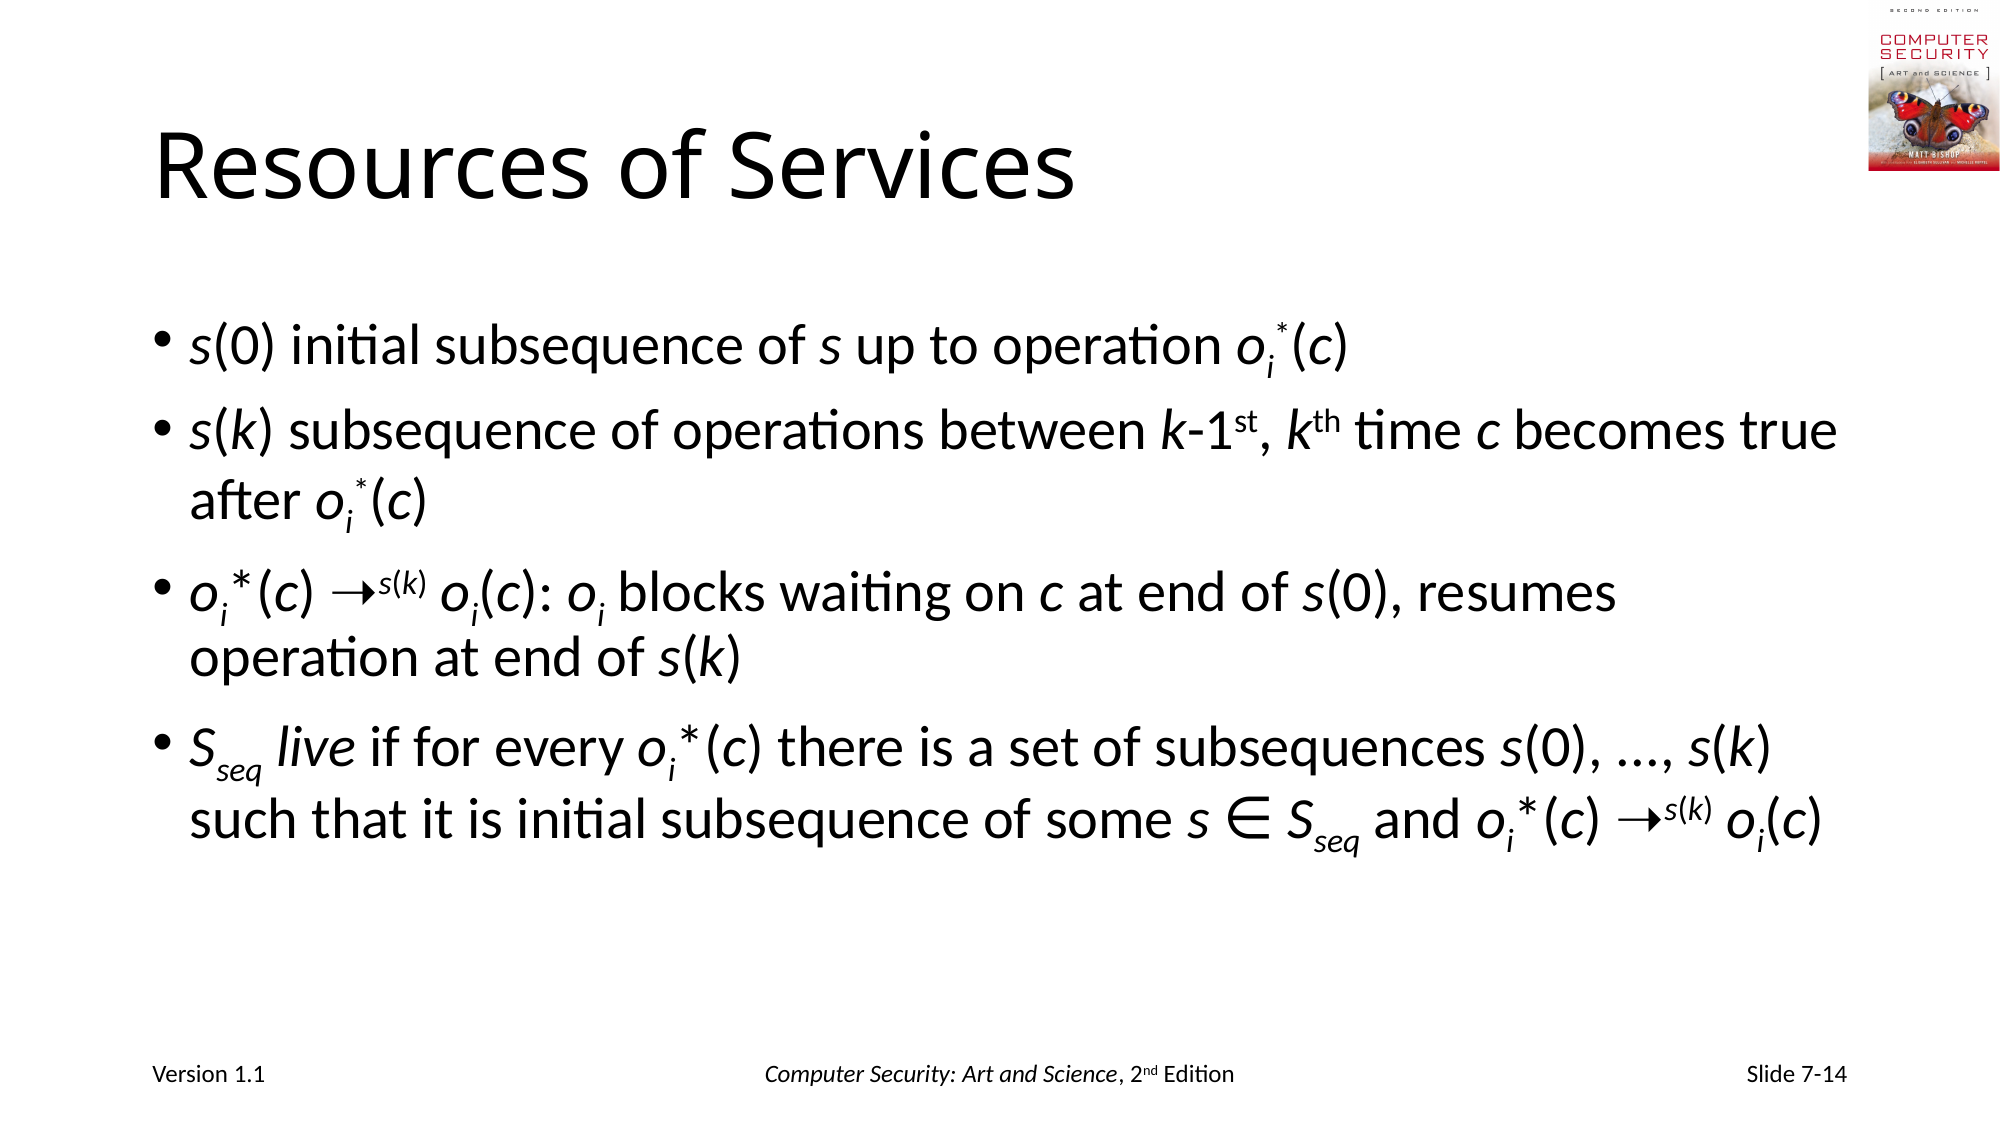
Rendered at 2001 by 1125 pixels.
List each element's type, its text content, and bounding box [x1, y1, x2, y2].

slide_number Slide 7-14 [1412, 1042, 1863, 1103]
list s(0) initial subsequence of s up to operation oi*(c) s(k) subsequence of operations between k-1st, kth time c becomes true after oi*(c) oi*(c) ➝s(k) oi(c): oi blocks waiting on c at end of s(0), resumes operation at end of s(k) Sseq live if for every oi*(c) there is a set of subsequences s(0), ..., s(k) such that it is initial subsequence of some s ∈ Sseq and oi*(c) ➝s(k) oi(c) [137, 299, 1863, 1014]
footer Computer Security: Art and Science, 2nd Edition [662, 1042, 1338, 1103]
picture [1868, 0, 2000, 171]
title Resources of Services [137, 59, 1863, 278]
slide_number Version 1.1 [137, 1042, 588, 1103]
